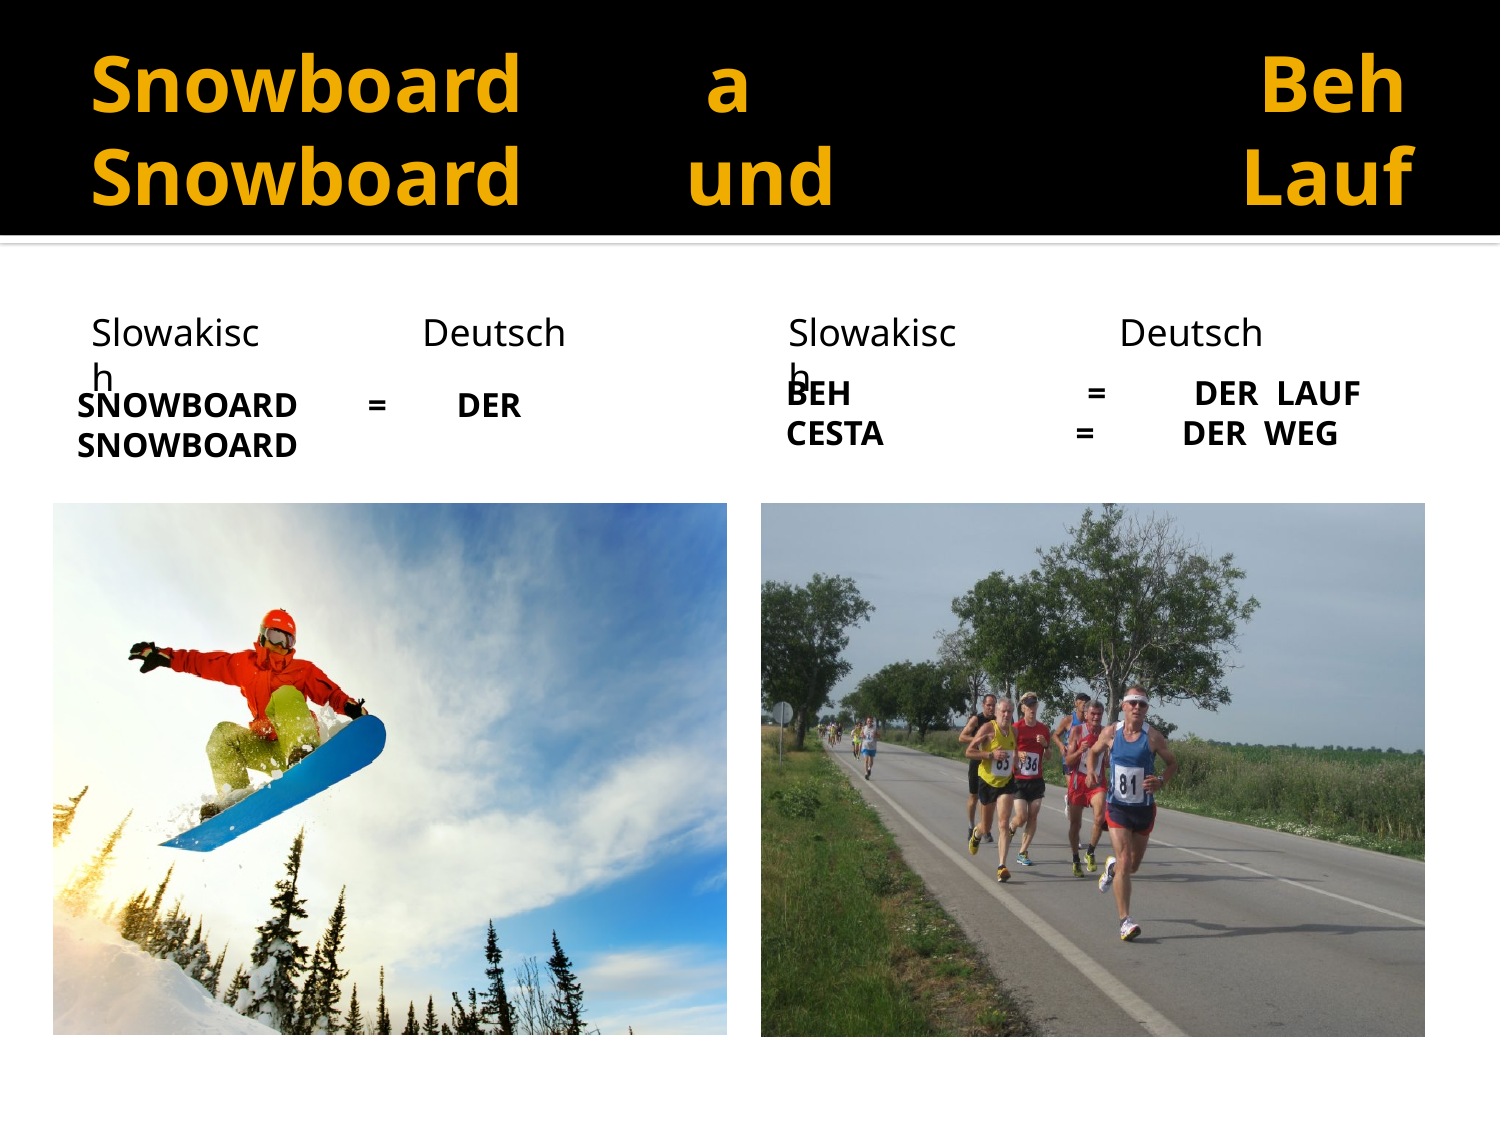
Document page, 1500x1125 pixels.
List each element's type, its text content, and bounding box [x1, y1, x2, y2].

text_box Slowakisch [76, 301, 290, 407]
text_box Deutsch [1104, 301, 1317, 362]
text_box Slowakisch [773, 301, 987, 407]
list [53, 503, 727, 1035]
list Snowboard = der snowboard [53, 361, 716, 479]
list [761, 503, 1425, 1037]
list Beh = der lauf Cesta = der weg [761, 349, 1425, 468]
text_box Deutsch [407, 301, 620, 362]
title Snowboard a Beh Snowboard und Lauf [75, 24, 1425, 231]
